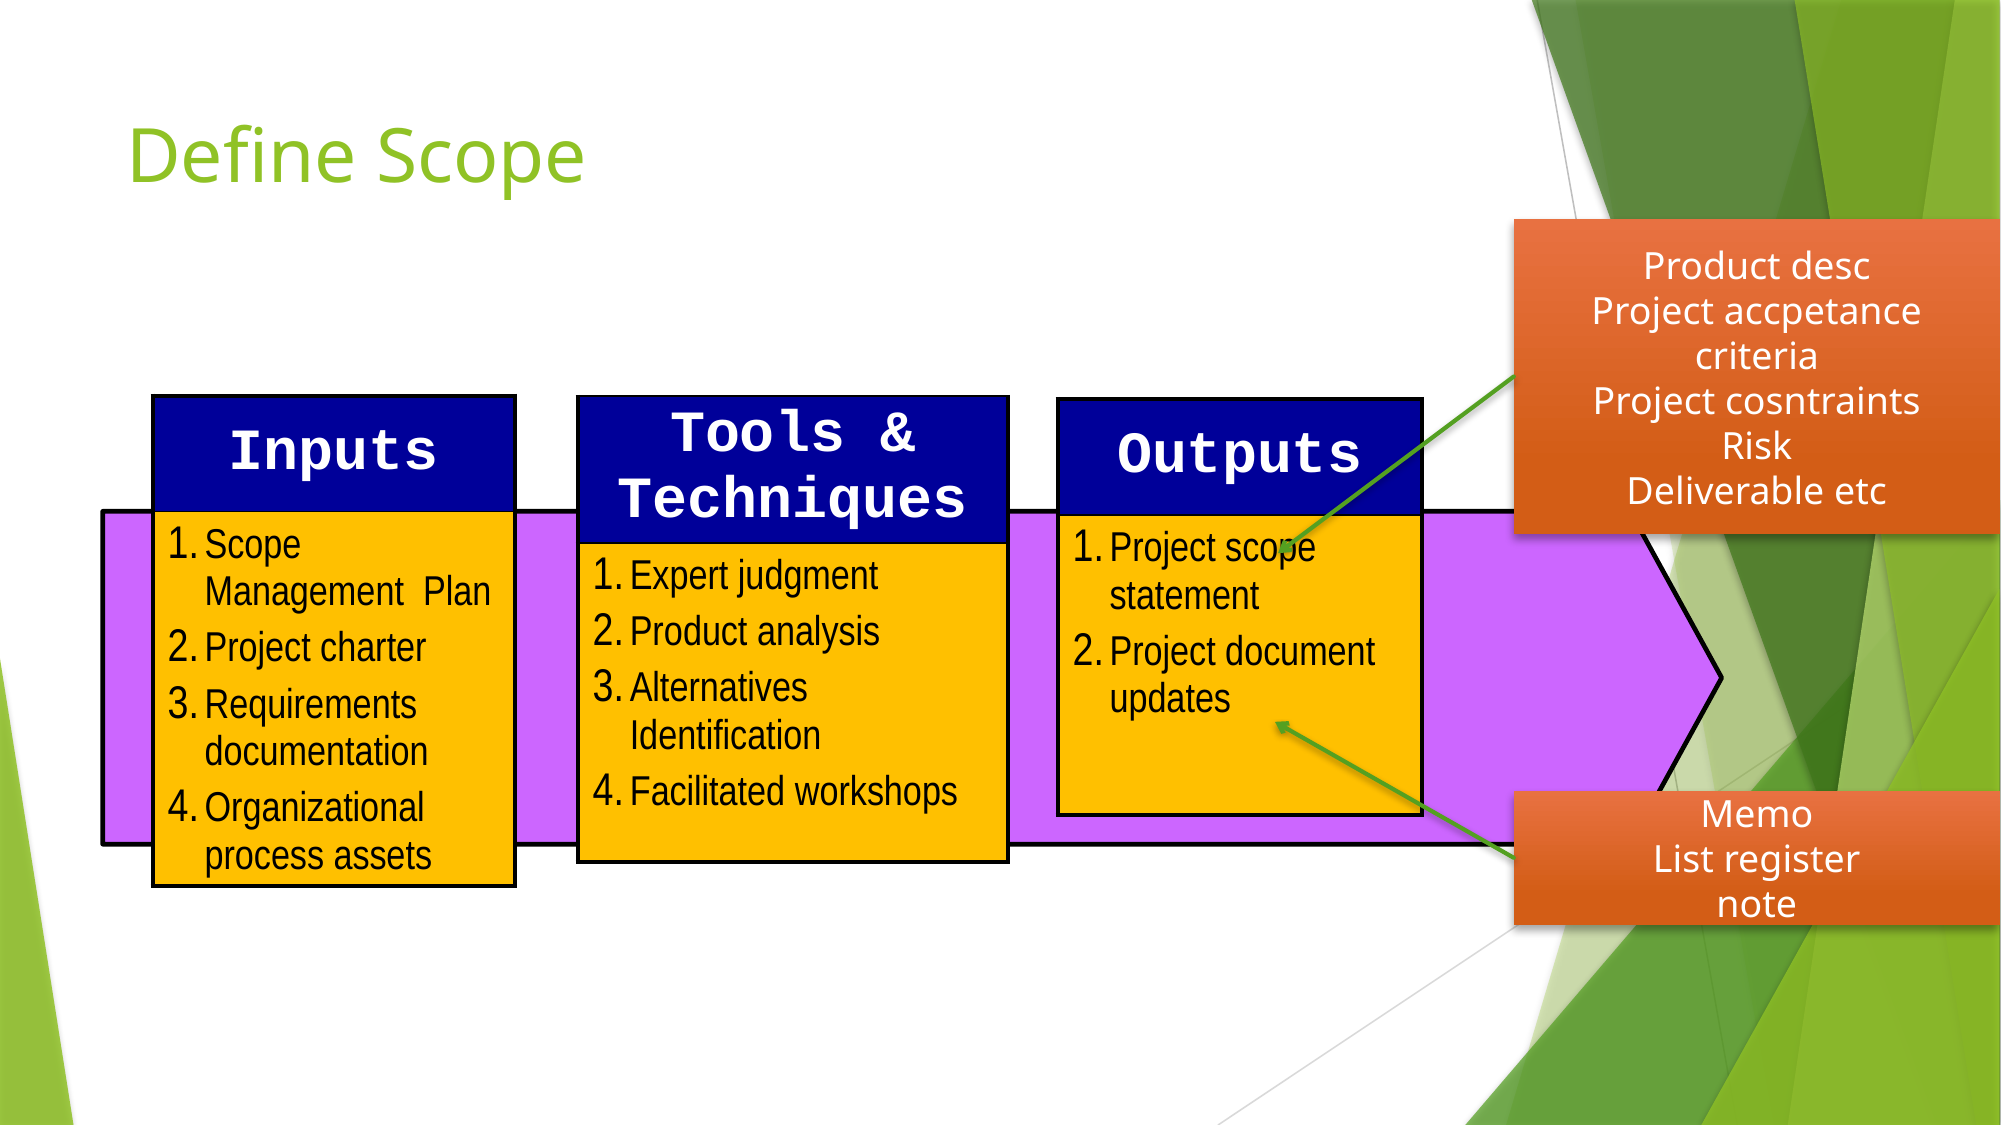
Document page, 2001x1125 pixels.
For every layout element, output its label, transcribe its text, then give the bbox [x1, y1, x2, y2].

text_box [1424, 563, 1724, 720]
table_header Tools & Techniques [580, 397, 1006, 542]
text_box [1010, 509, 1269, 846]
title Define Scope [111, 99, 1522, 317]
table_header Inputs [155, 398, 513, 511]
table_cell Project scope statement Project document updates [1060, 516, 1420, 813]
table_cell Scope Management Plan Project charter Requirements documentation Organizational process assets [155, 512, 513, 884]
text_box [1277, 218, 2000, 554]
text_box [101, 509, 151, 846]
table_cell Expert judgment Product analysis Alternatives Identification Facilitated workshops [580, 544, 1006, 860]
text_box [517, 509, 576, 846]
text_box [1274, 721, 2000, 926]
table_header Outputs [1060, 401, 1272, 514]
